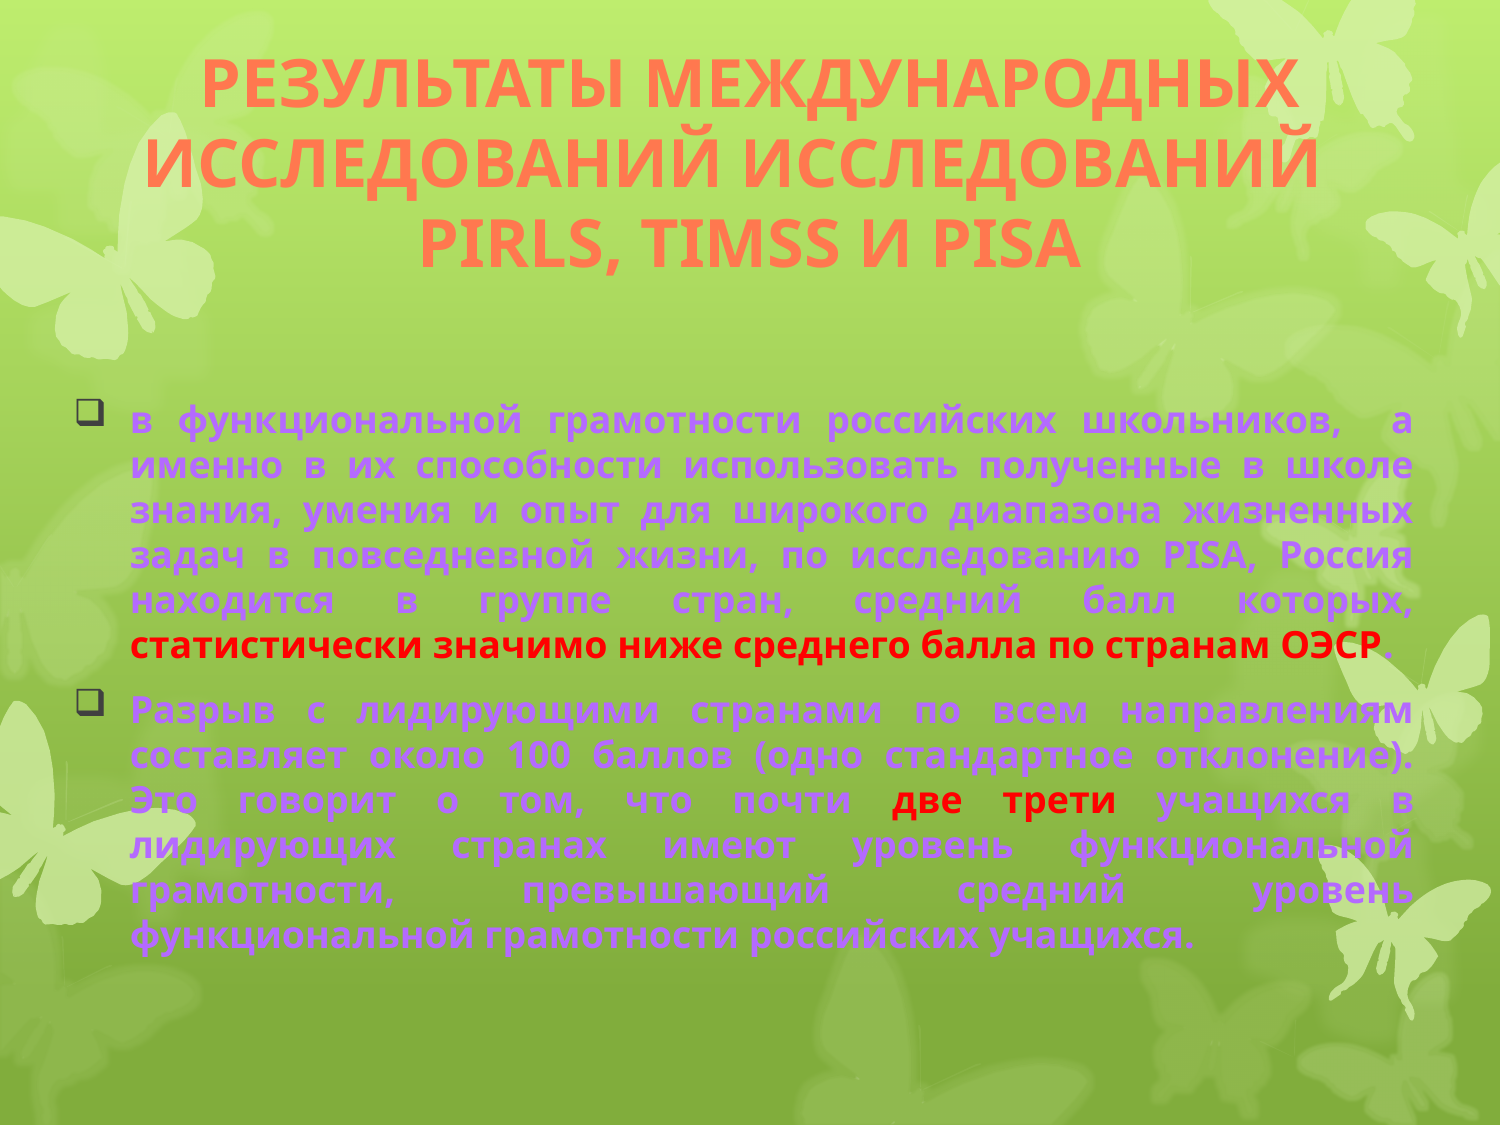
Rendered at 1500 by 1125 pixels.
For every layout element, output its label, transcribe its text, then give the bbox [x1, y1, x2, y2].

list в функциональной грамотности российских школьников, а именно в их способности использовать полученные в школе знания, умения и опыт для широкого диапазона жизненных задач в повседневной жизни, по исследованию PISA, Россия находится в группе стран, средний балл которых, статистически значимо ниже среднего балла по странам ОЭСР. Разрыв с лидирующими странами по всем направлениям составляет около 100 баллов (одно стандартное отклонение). Это говорит о том, что почти две трети учащихся в лидирующих странах имеют уровень функциональной грамотности, превышающий средний уровень функциональной грамотности российских учащихся. [58, 296, 1430, 1055]
title Результаты международных исследований исследований PIRLS, TIMSS и PISA [35, 58, 1465, 263]
